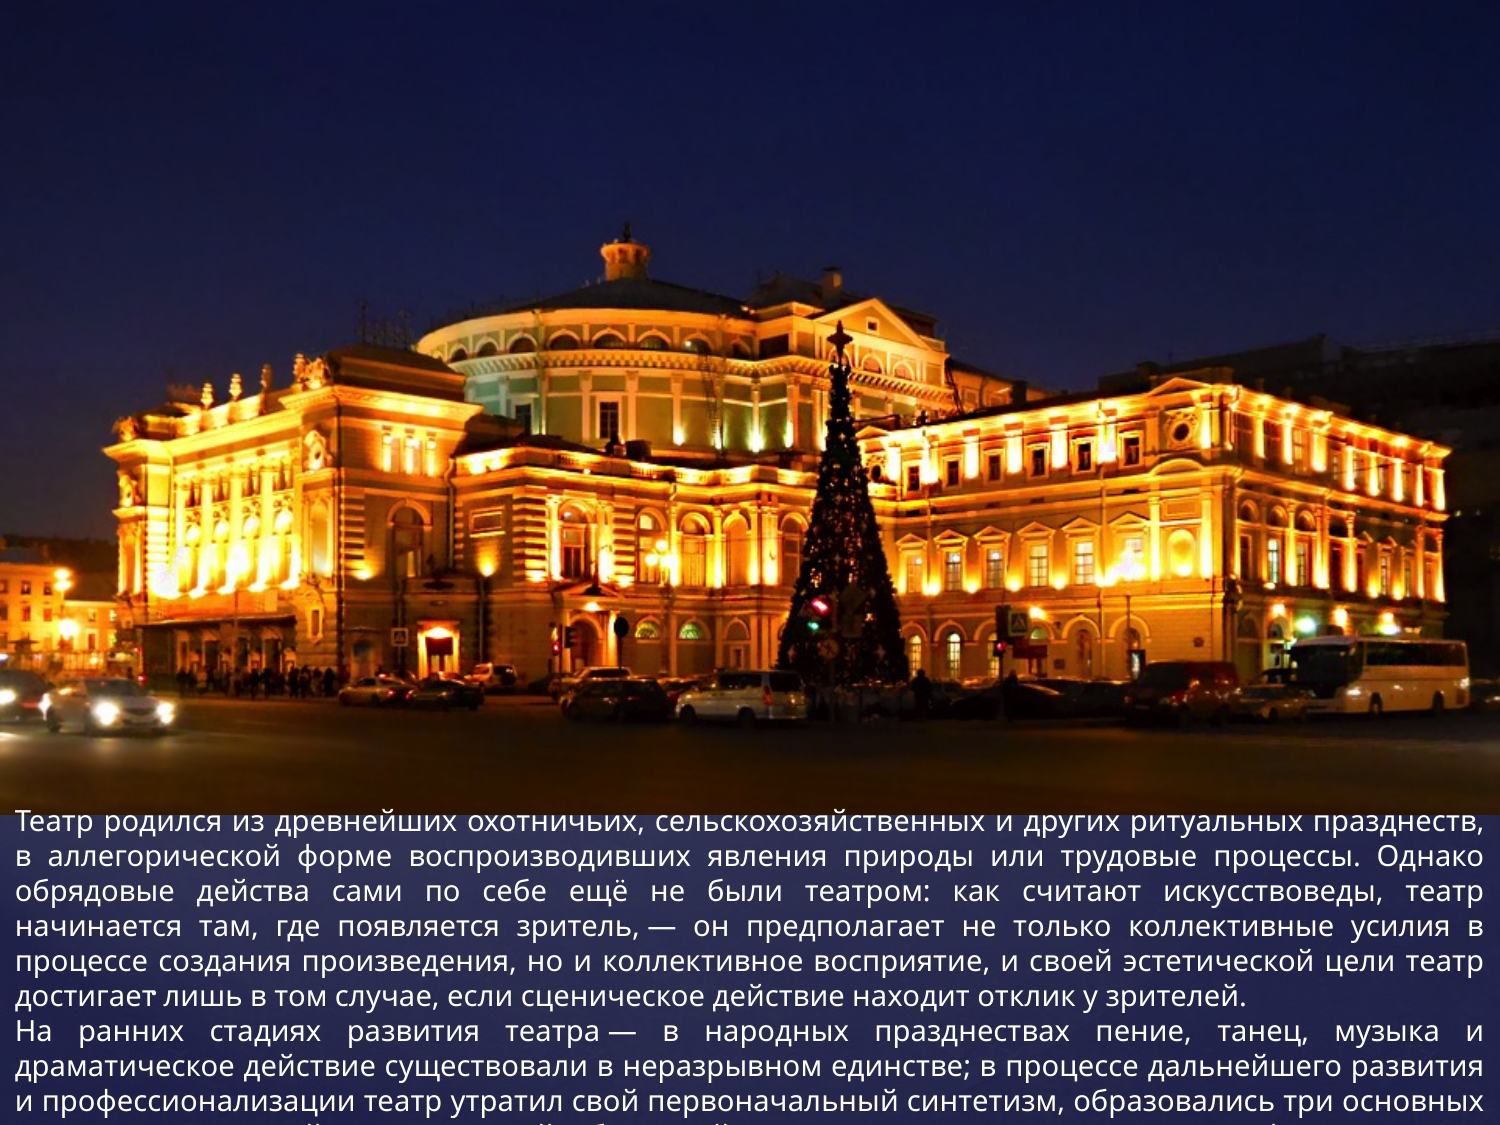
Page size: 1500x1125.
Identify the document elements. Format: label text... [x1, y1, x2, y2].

text_box Театр родился из древнейших охотничьих, сельскохозяйственных и других ритуальных празднеств, в аллегорической форме воспроизводивших явления природы или трудовые процессы. Однако обрядовые действа сами по себе ещё не были театром: как считают искусствоведы, театр начинается там, где появляется зритель, — он предполагает не только коллективные усилия в процессе создания произведения, но и коллективное восприятие, и своей эстетической цели театр достигает лишь в том случае, если сценическое действие находит отклик у зрителей. На ранних стадиях развития театра — в народных празднествах пение, танец, музыка и драматическое действие существовали в неразрывном единстве; в процессе дальнейшего развития и профессионализации театр утратил свой первоначальный синтетизм, образовались три основных вида: драматический театр, оперный и балетный, а также некоторые промежуточное формы. [0, 833, 1500, 1125]
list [0, 0, 1500, 816]
